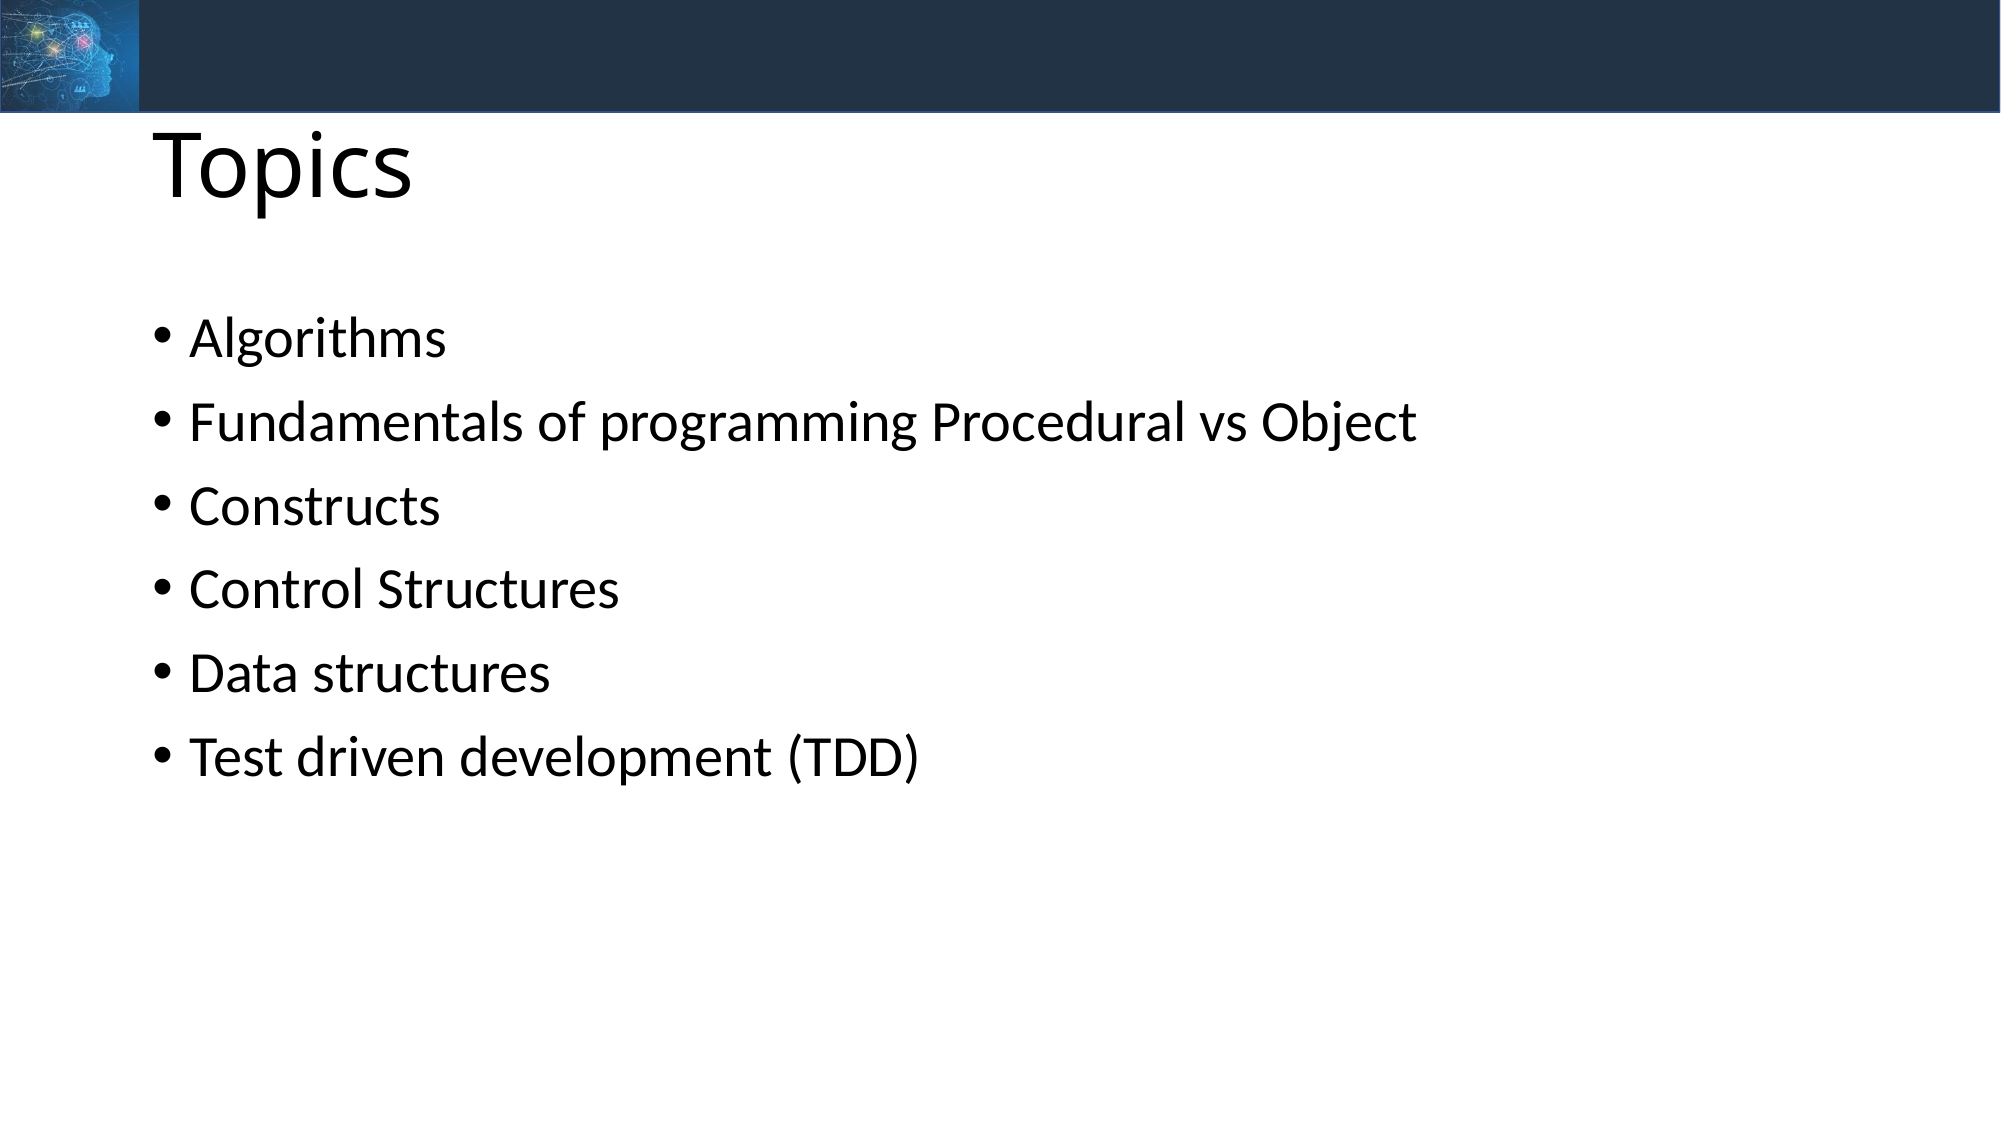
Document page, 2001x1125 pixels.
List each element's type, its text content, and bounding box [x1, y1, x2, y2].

list Algorithms Fundamentals of programming Procedural vs Object Constructs Control Structures Data structures Test driven development (TDD) [137, 299, 1863, 1014]
title Topics [137, 59, 1863, 278]
picture [2, 0, 140, 111]
